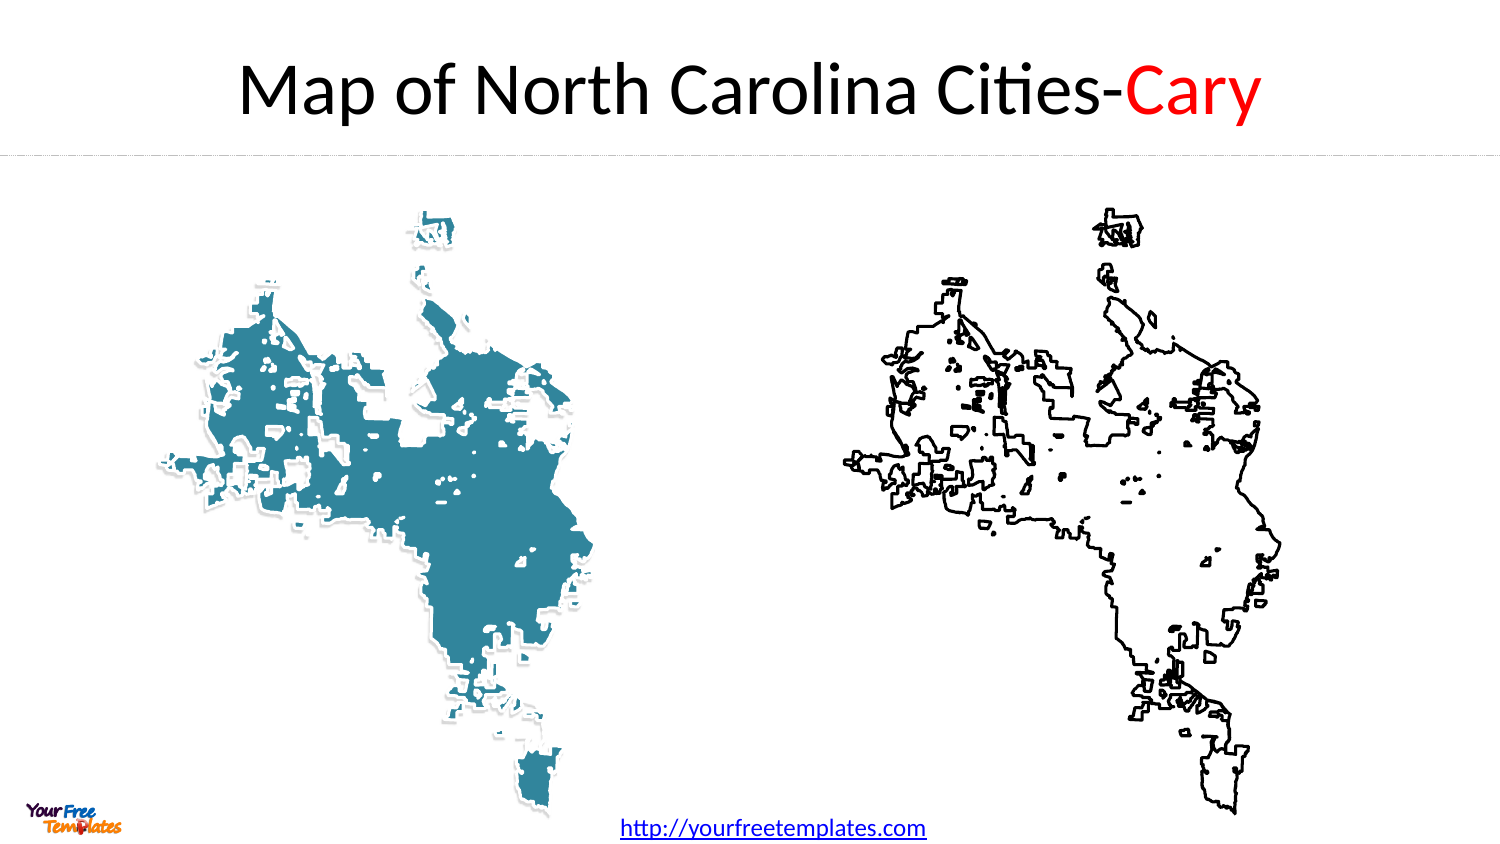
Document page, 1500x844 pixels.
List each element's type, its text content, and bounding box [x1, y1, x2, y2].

title Map of North Carolina Cities-Cary [75, 14, 1425, 155]
text_box [1093, 209, 1143, 247]
text_box [942, 278, 967, 285]
text_box [1097, 264, 1118, 292]
text_box [159, 289, 595, 814]
text_box [408, 209, 458, 247]
text_box [412, 264, 433, 292]
picture [24, 799, 126, 837]
text_box [257, 278, 282, 285]
text_box [844, 289, 1280, 814]
